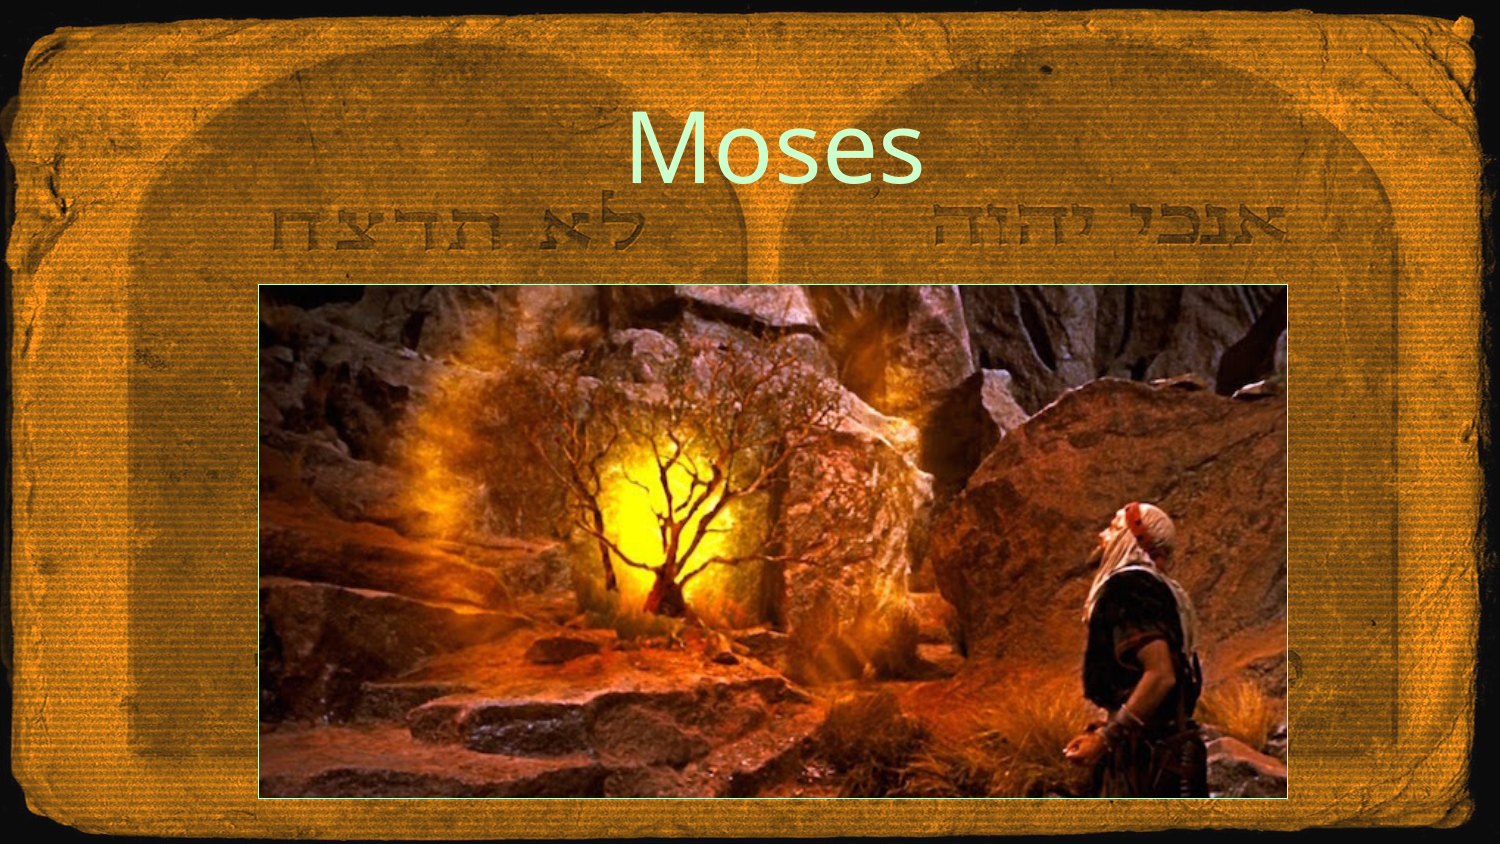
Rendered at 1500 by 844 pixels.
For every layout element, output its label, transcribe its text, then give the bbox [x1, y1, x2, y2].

title Moses [137, 53, 1413, 235]
picture [0, 0, 1500, 844]
